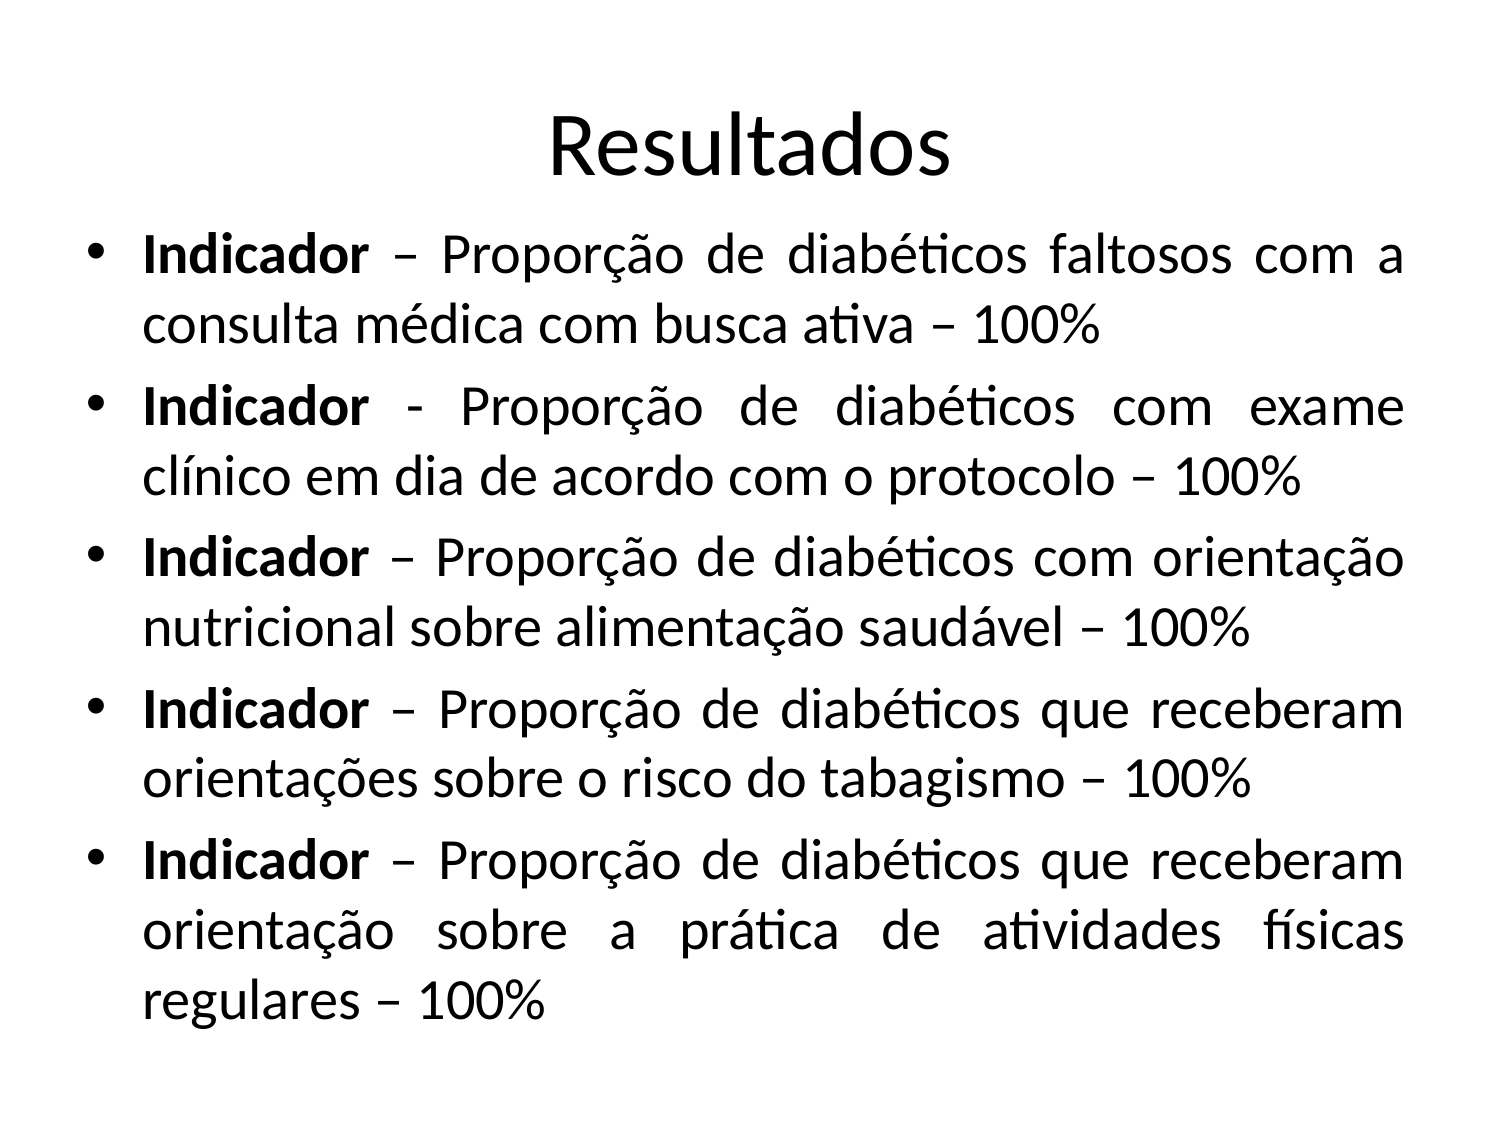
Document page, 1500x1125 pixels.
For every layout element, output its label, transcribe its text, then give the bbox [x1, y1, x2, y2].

list Indicador – Proporção de diabéticos faltosos com a consulta médica com busca ativa – 100% Indicador - Proporção de diabéticos com exame clínico em dia de acordo com o protocolo – 100% Indicador – Proporção de diabéticos com orientação nutricional sobre alimentação saudável – 100% Indicador – Proporção de diabéticos que receberam orientações sobre o risco do tabagismo – 100% Indicador – Proporção de diabéticos que receberam orientação sobre a prática de atividades físicas regulares – 100% [70, 208, 1421, 1071]
title Resultados [75, 45, 1425, 233]
